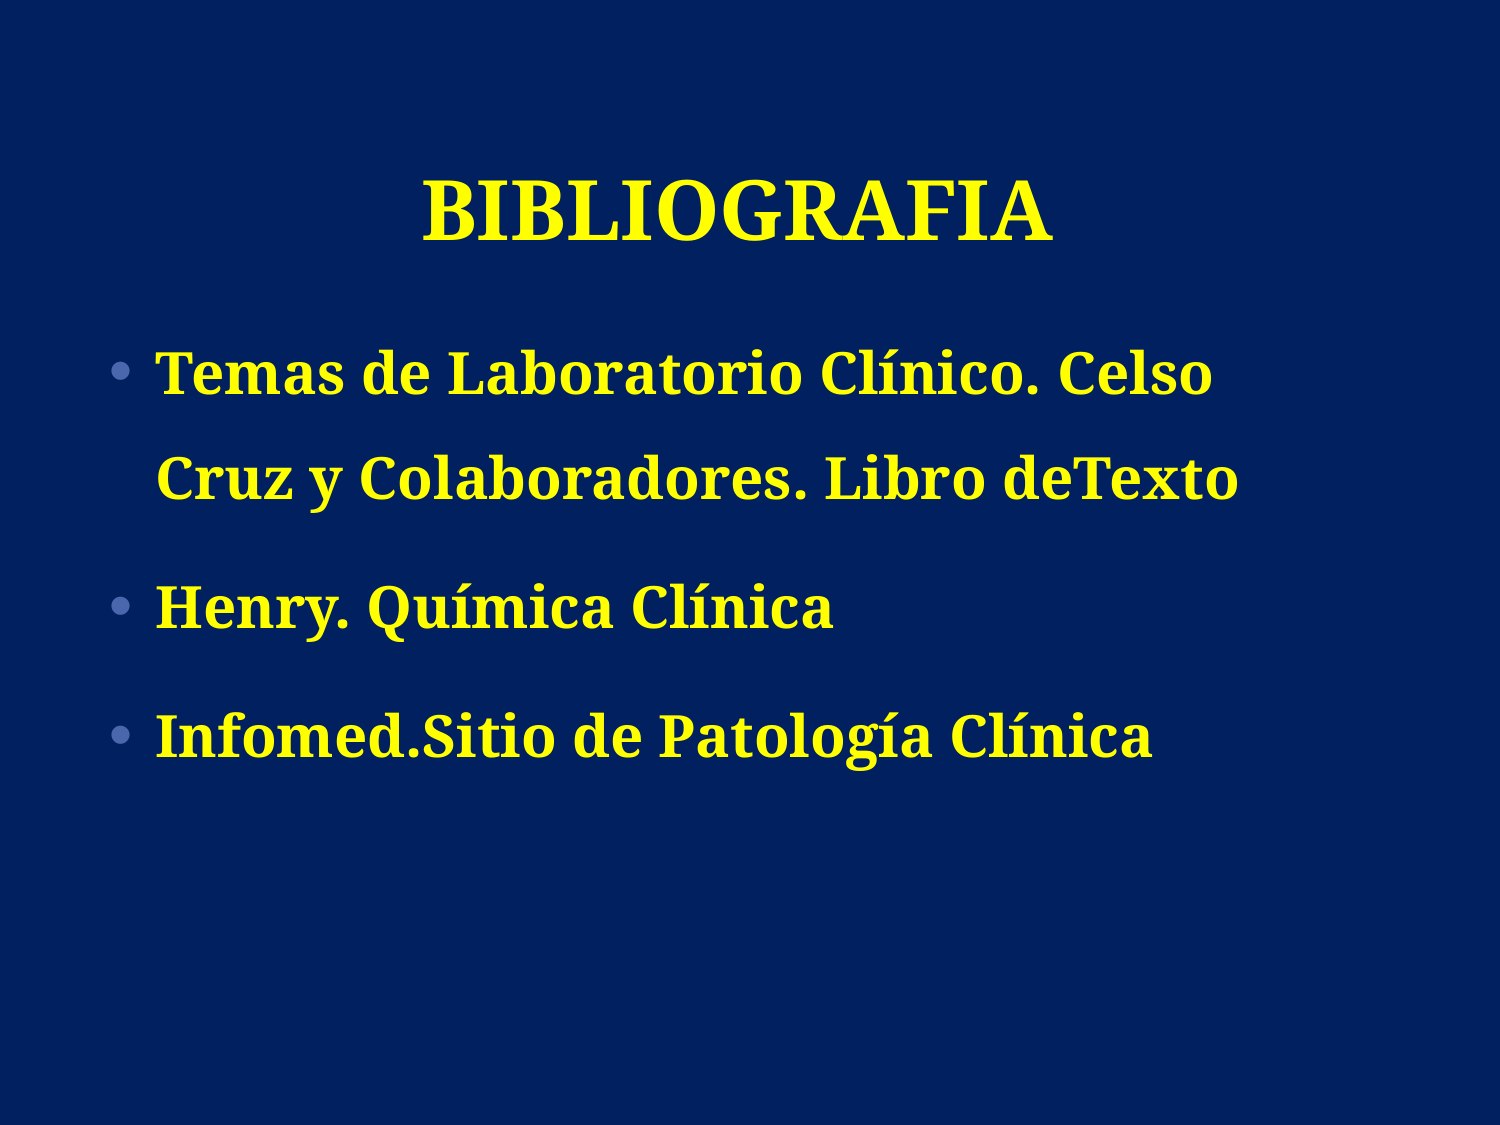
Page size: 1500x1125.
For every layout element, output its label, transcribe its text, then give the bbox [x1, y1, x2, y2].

list Temas de Laboratorio Clínico. Celso Cruz y Colaboradores. Libro deTexto Henry. Química Clínica Infomed.Sitio de Patología Clínica [93, 199, 1372, 974]
title BIBLIOGRAFIA [384, 0, 1090, 199]
